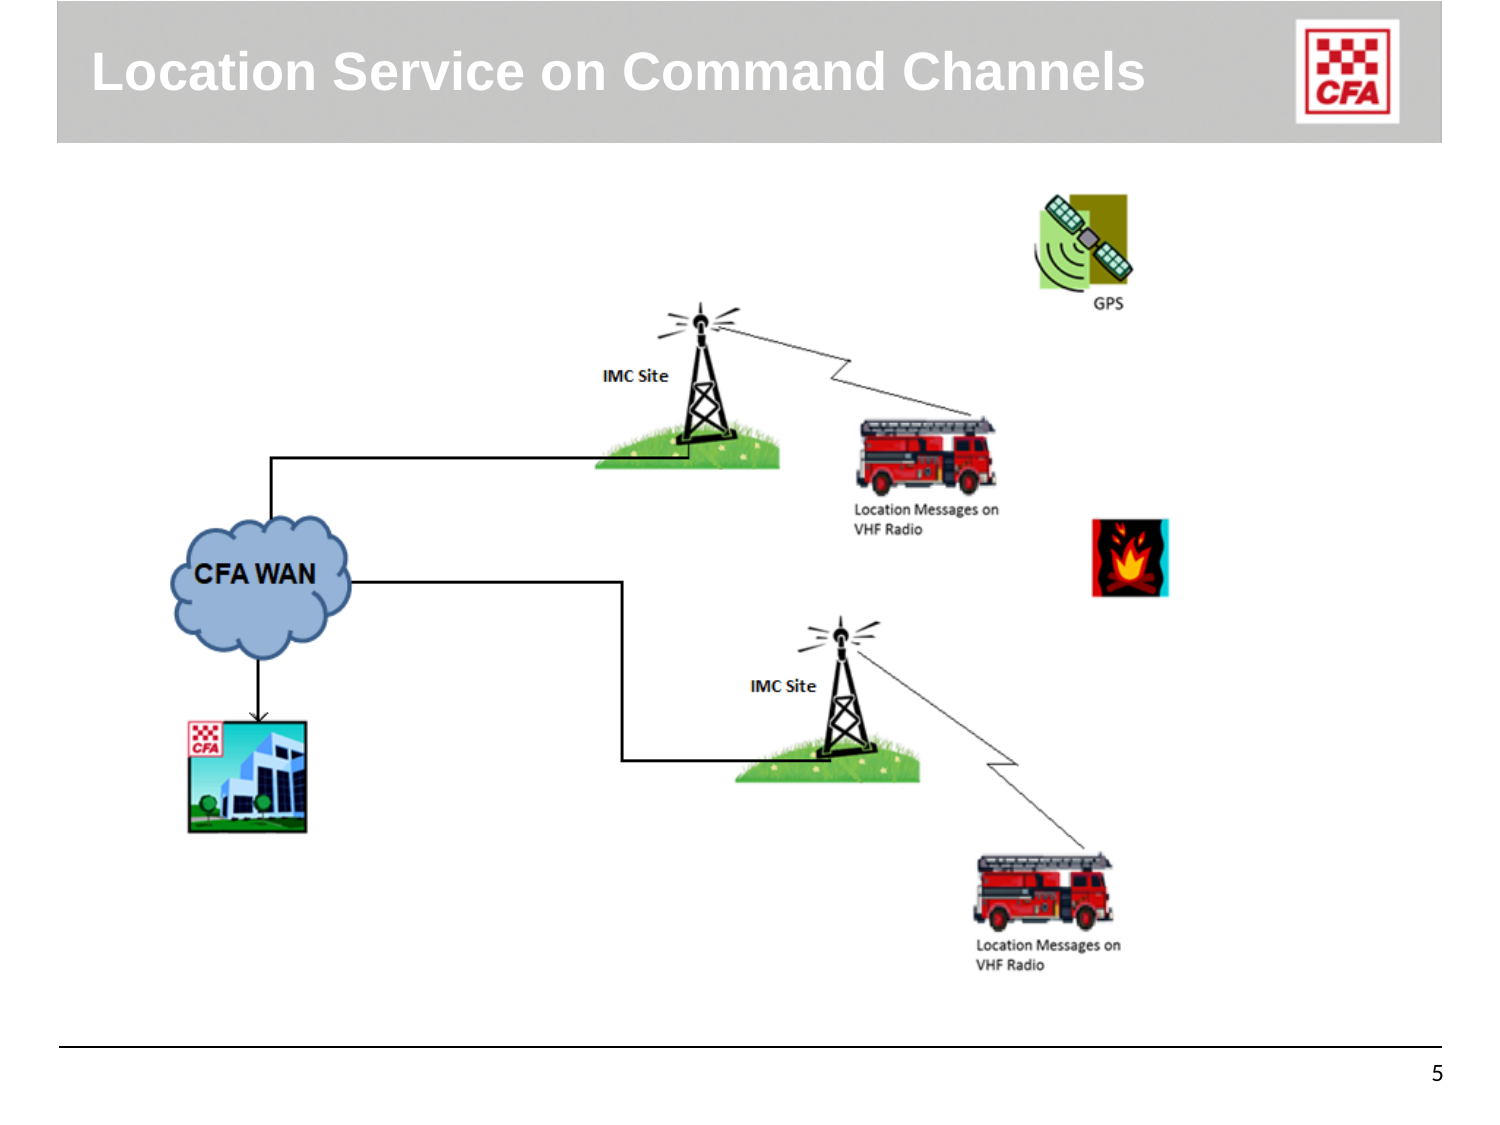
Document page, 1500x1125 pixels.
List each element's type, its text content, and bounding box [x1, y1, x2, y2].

picture [57, 1, 1442, 143]
picture [152, 166, 1270, 1017]
title Location Service on Command Channels [76, 28, 1270, 123]
